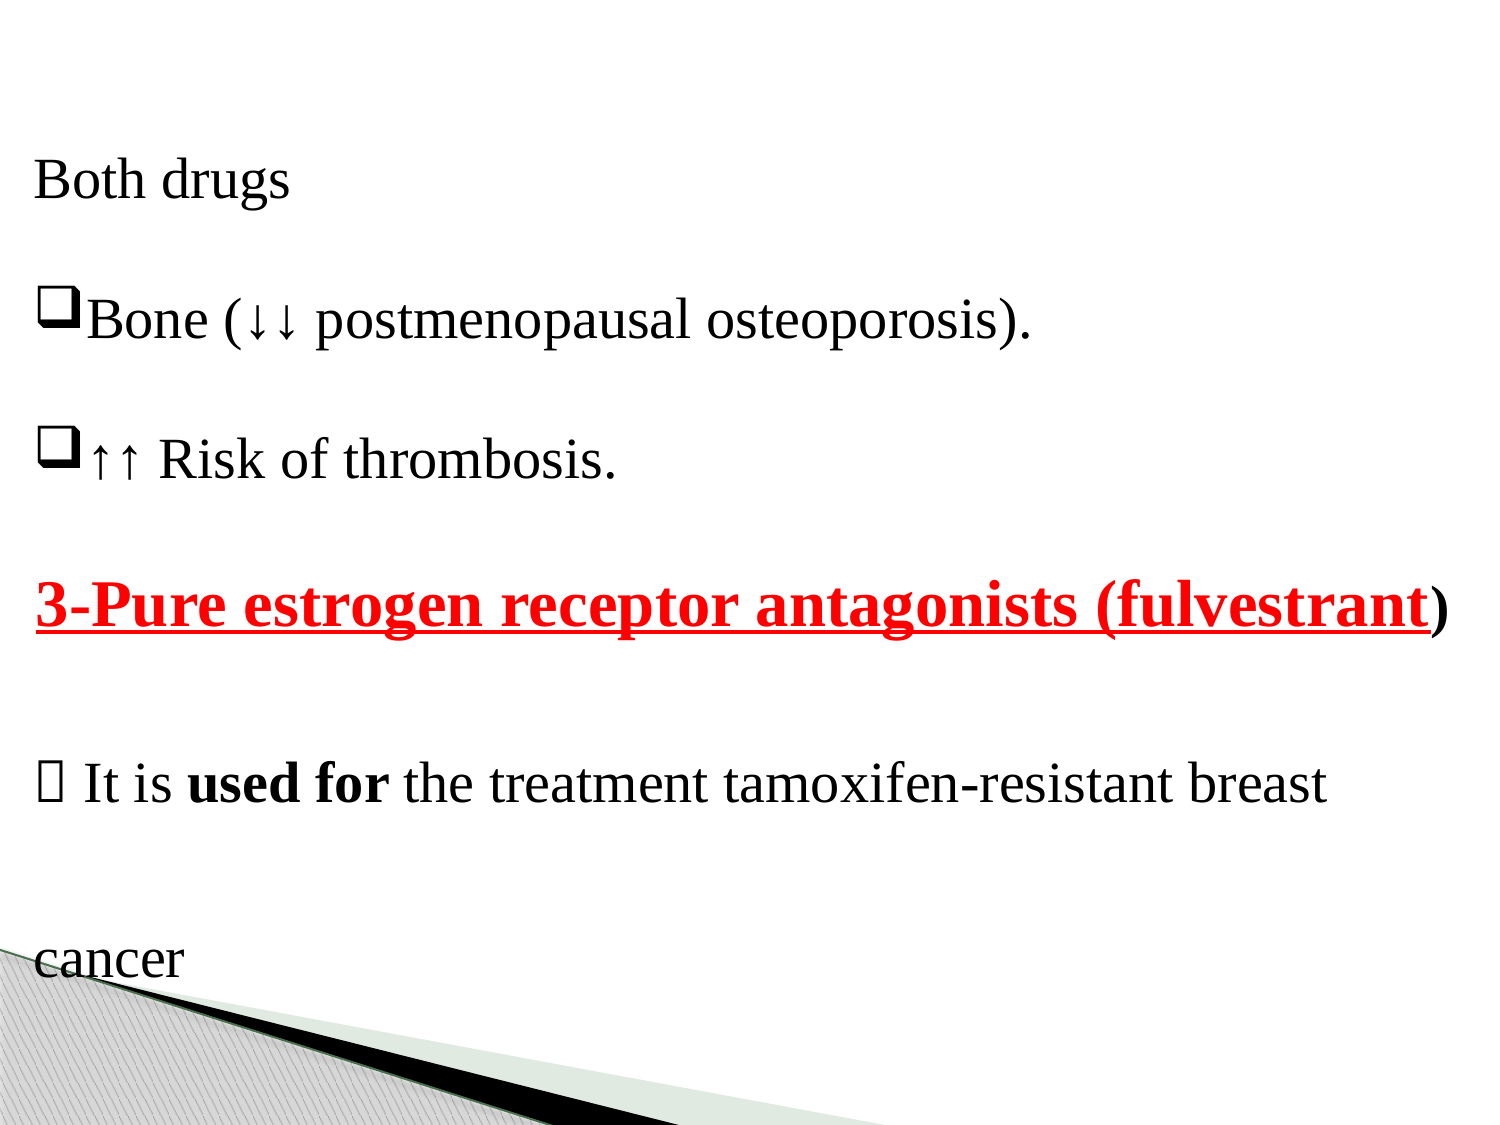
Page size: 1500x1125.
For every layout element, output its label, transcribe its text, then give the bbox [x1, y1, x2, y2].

text_box Both drugs Bone (↓↓ postmenopausal osteoporosis). ↑↑ Risk of thrombosis. 3-Pure estrogen receptor antagonists (fulvestrant)  It is used for the treatment tamoxifen-resistant breast cancer [18, 62, 1482, 1125]
